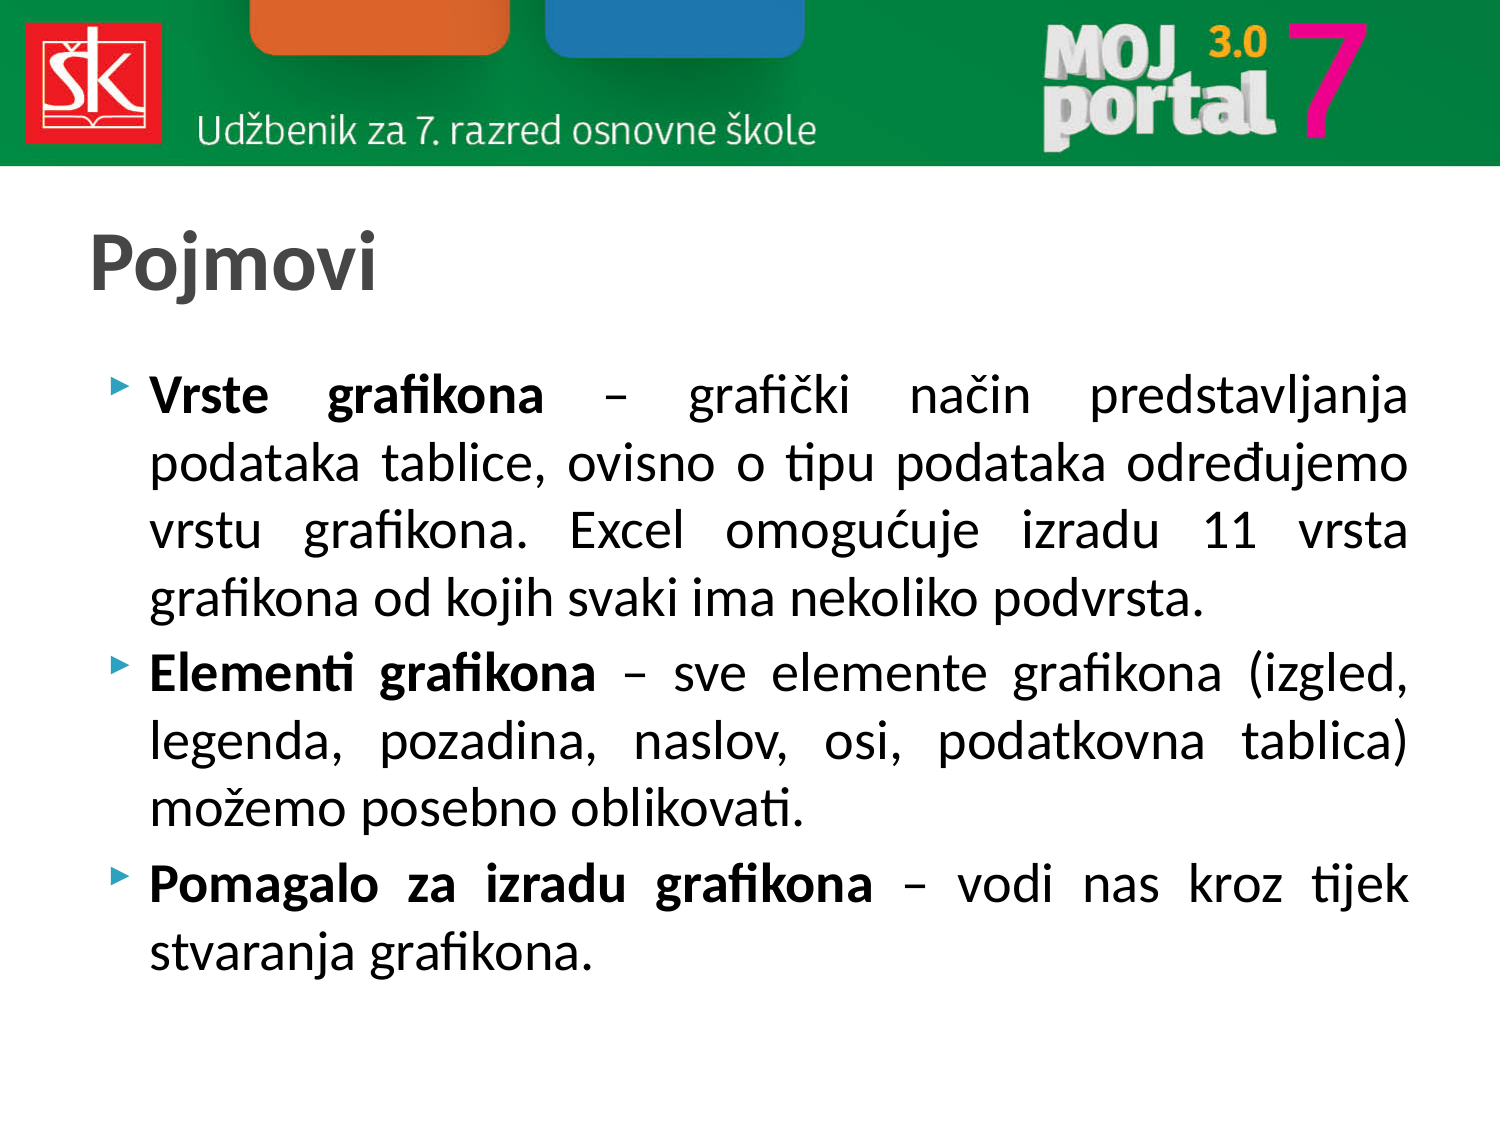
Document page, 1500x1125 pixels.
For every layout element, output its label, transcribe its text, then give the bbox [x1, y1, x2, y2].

list Vrste grafikona – grafički način predstavljanja podataka tablice, ovisno o tipu podataka određujemo vrstu grafikona. Excel omogućuje izradu 11 vrsta grafikona od kojih svaki ima nekoliko podvrsta. Elementi grafikona – sve elemente grafikona (izgled, legenda, pozadina, naslov, osi, podatkovna tablica) možemo posebno oblikovati. Pomagalo za izradu grafikona – vodi nas kroz tijek stvaranja grafikona. [75, 350, 1425, 986]
title Pojmovi [75, 162, 1425, 350]
picture [0, 0, 1500, 1125]
